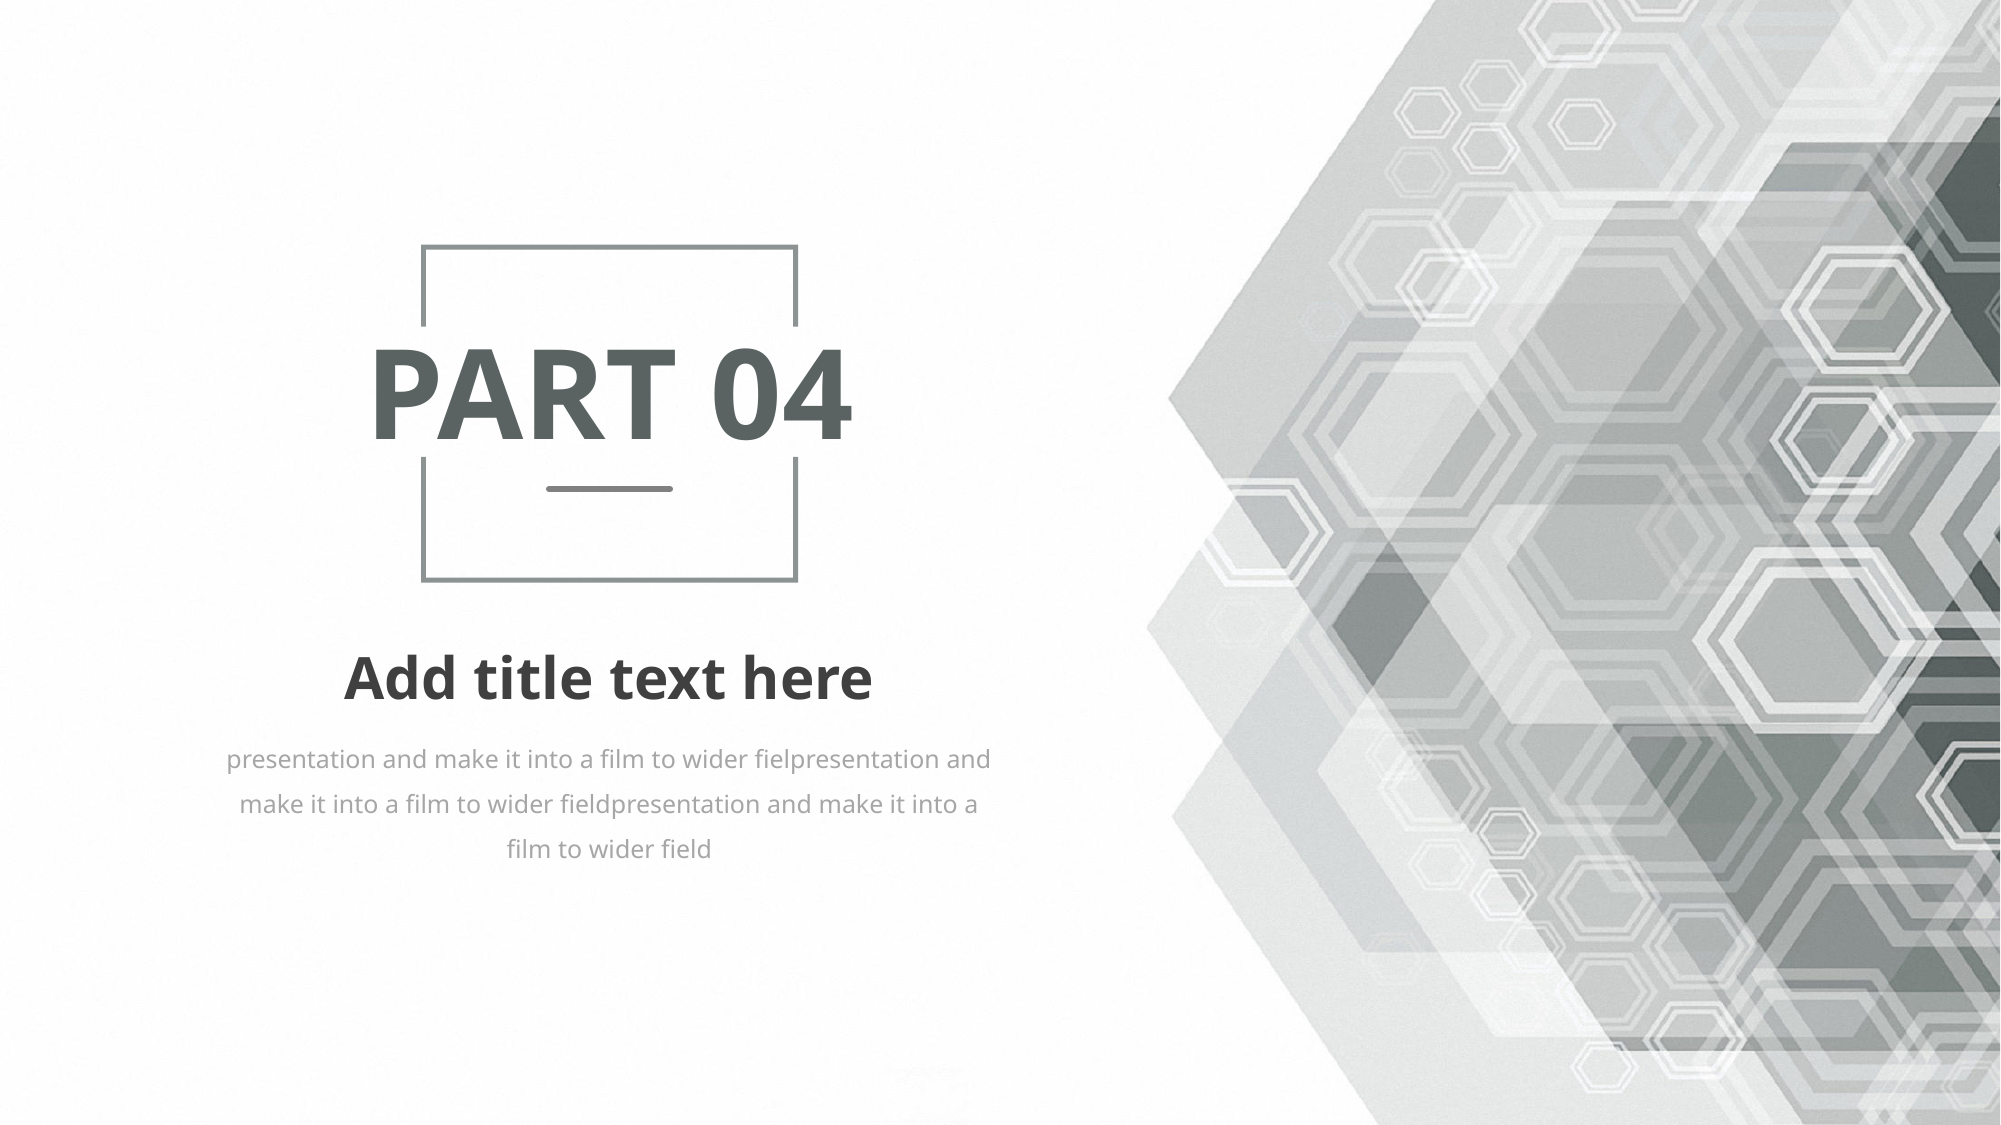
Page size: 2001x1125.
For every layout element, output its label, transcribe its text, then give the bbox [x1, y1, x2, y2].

text_box PART 04 [350, 306, 869, 472]
text_box [420, 244, 799, 306]
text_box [199, 634, 1020, 868]
text_box [420, 472, 799, 584]
picture [0, 0, 2001, 1125]
